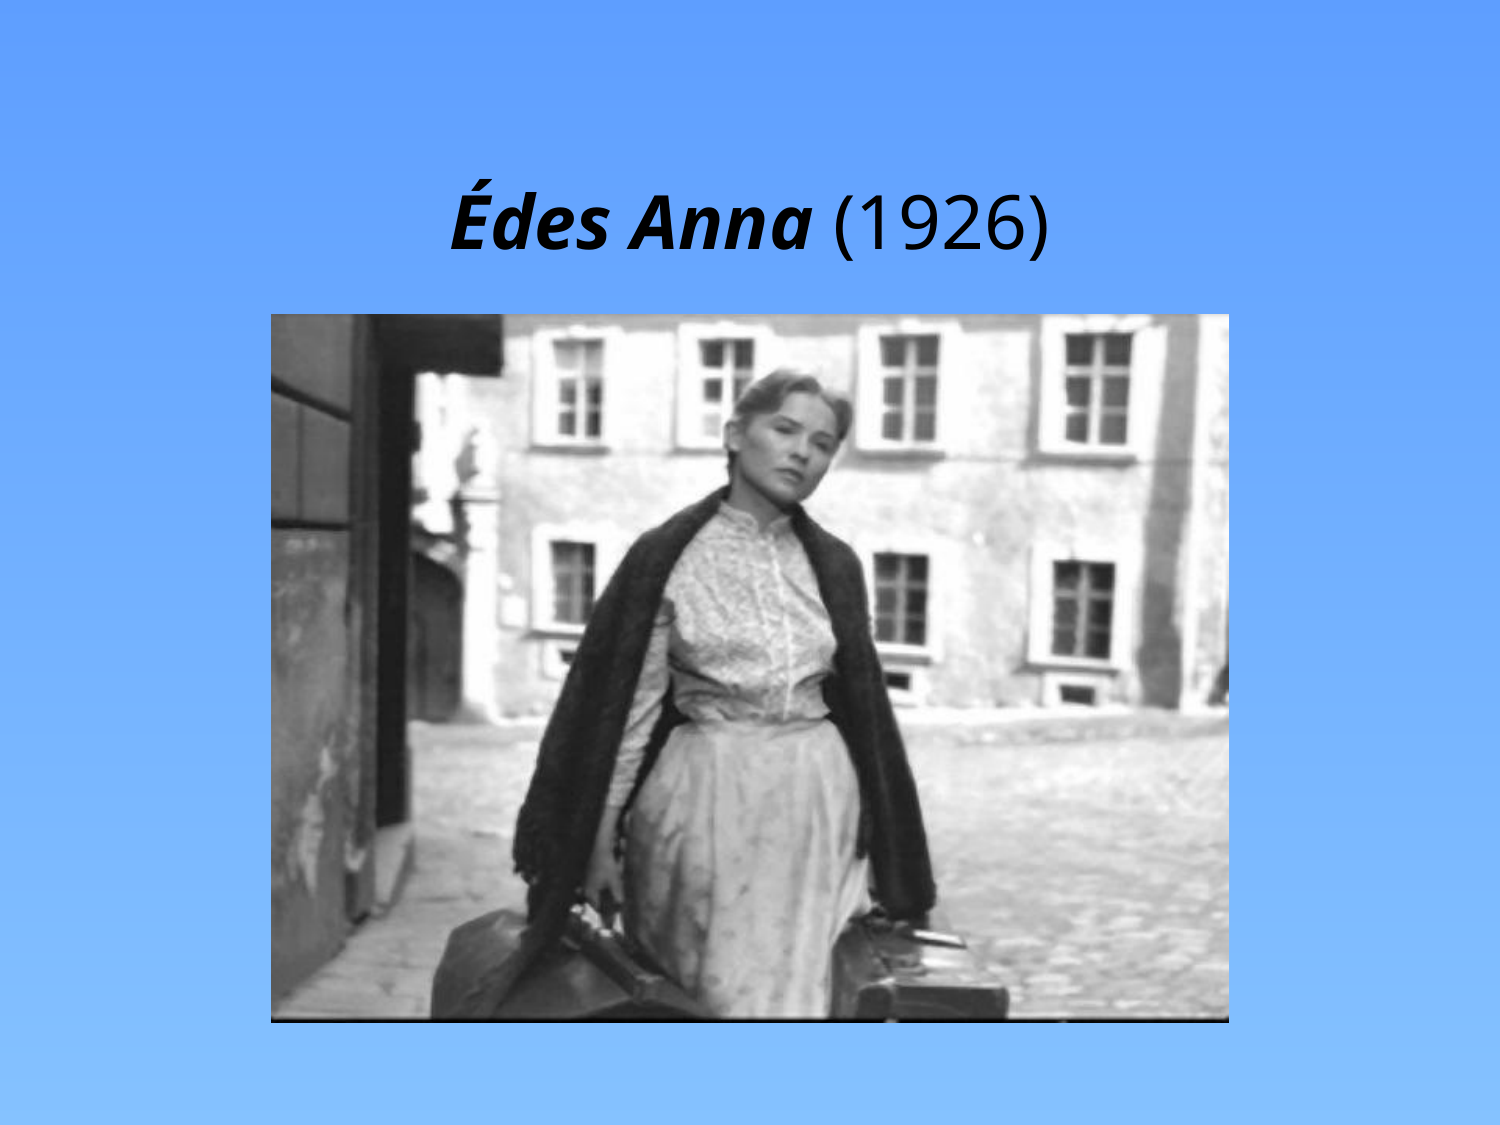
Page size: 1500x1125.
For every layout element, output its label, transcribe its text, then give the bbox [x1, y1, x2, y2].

title Édes Anna (1926) [112, 148, 1388, 291]
picture [270, 314, 1230, 1023]
